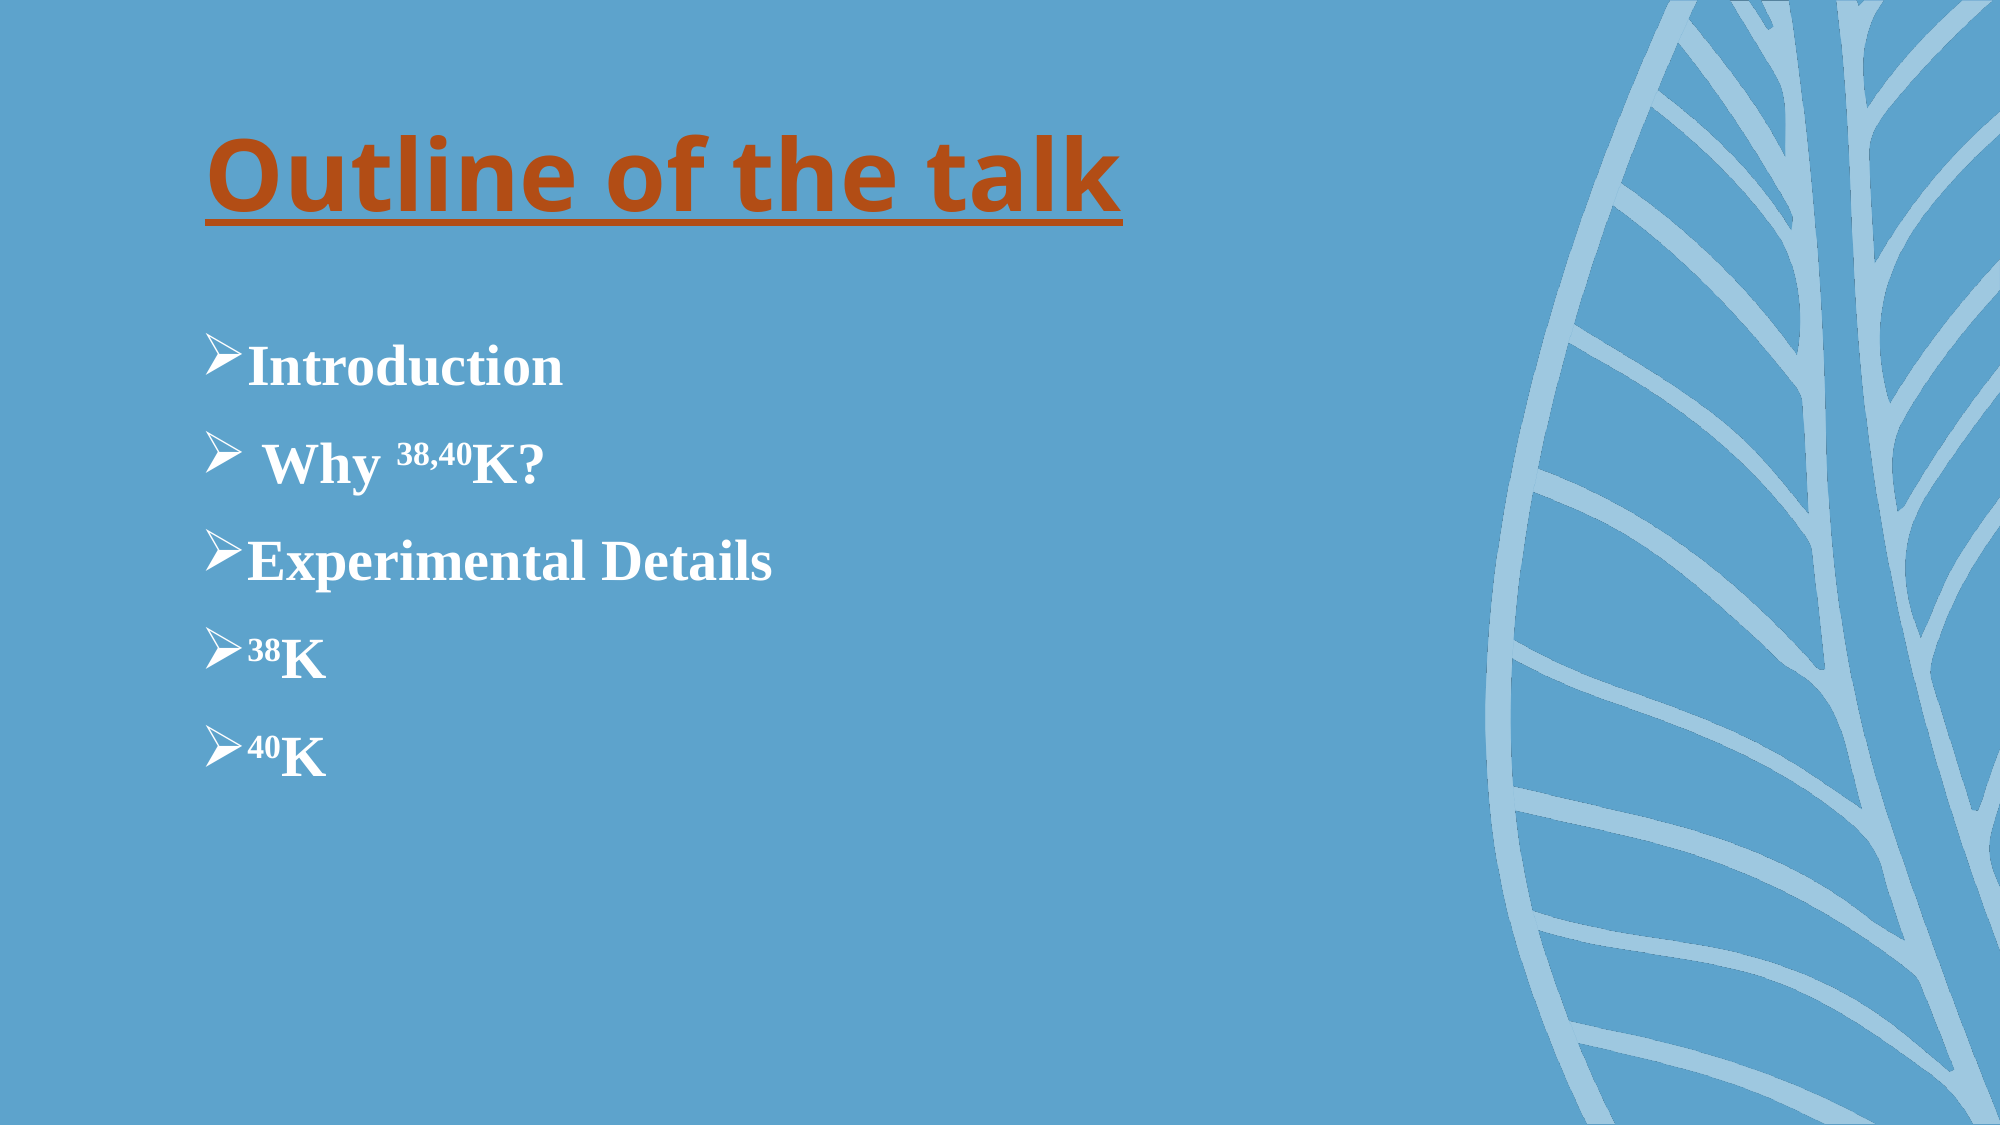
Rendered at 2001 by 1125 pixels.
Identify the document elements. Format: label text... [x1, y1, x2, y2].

title Outline of the talk [132, 117, 1196, 313]
list Introduction Why 38,40K? Experimental Details 38K 40K [185, 312, 1249, 870]
picture [1485, 0, 2000, 1125]
